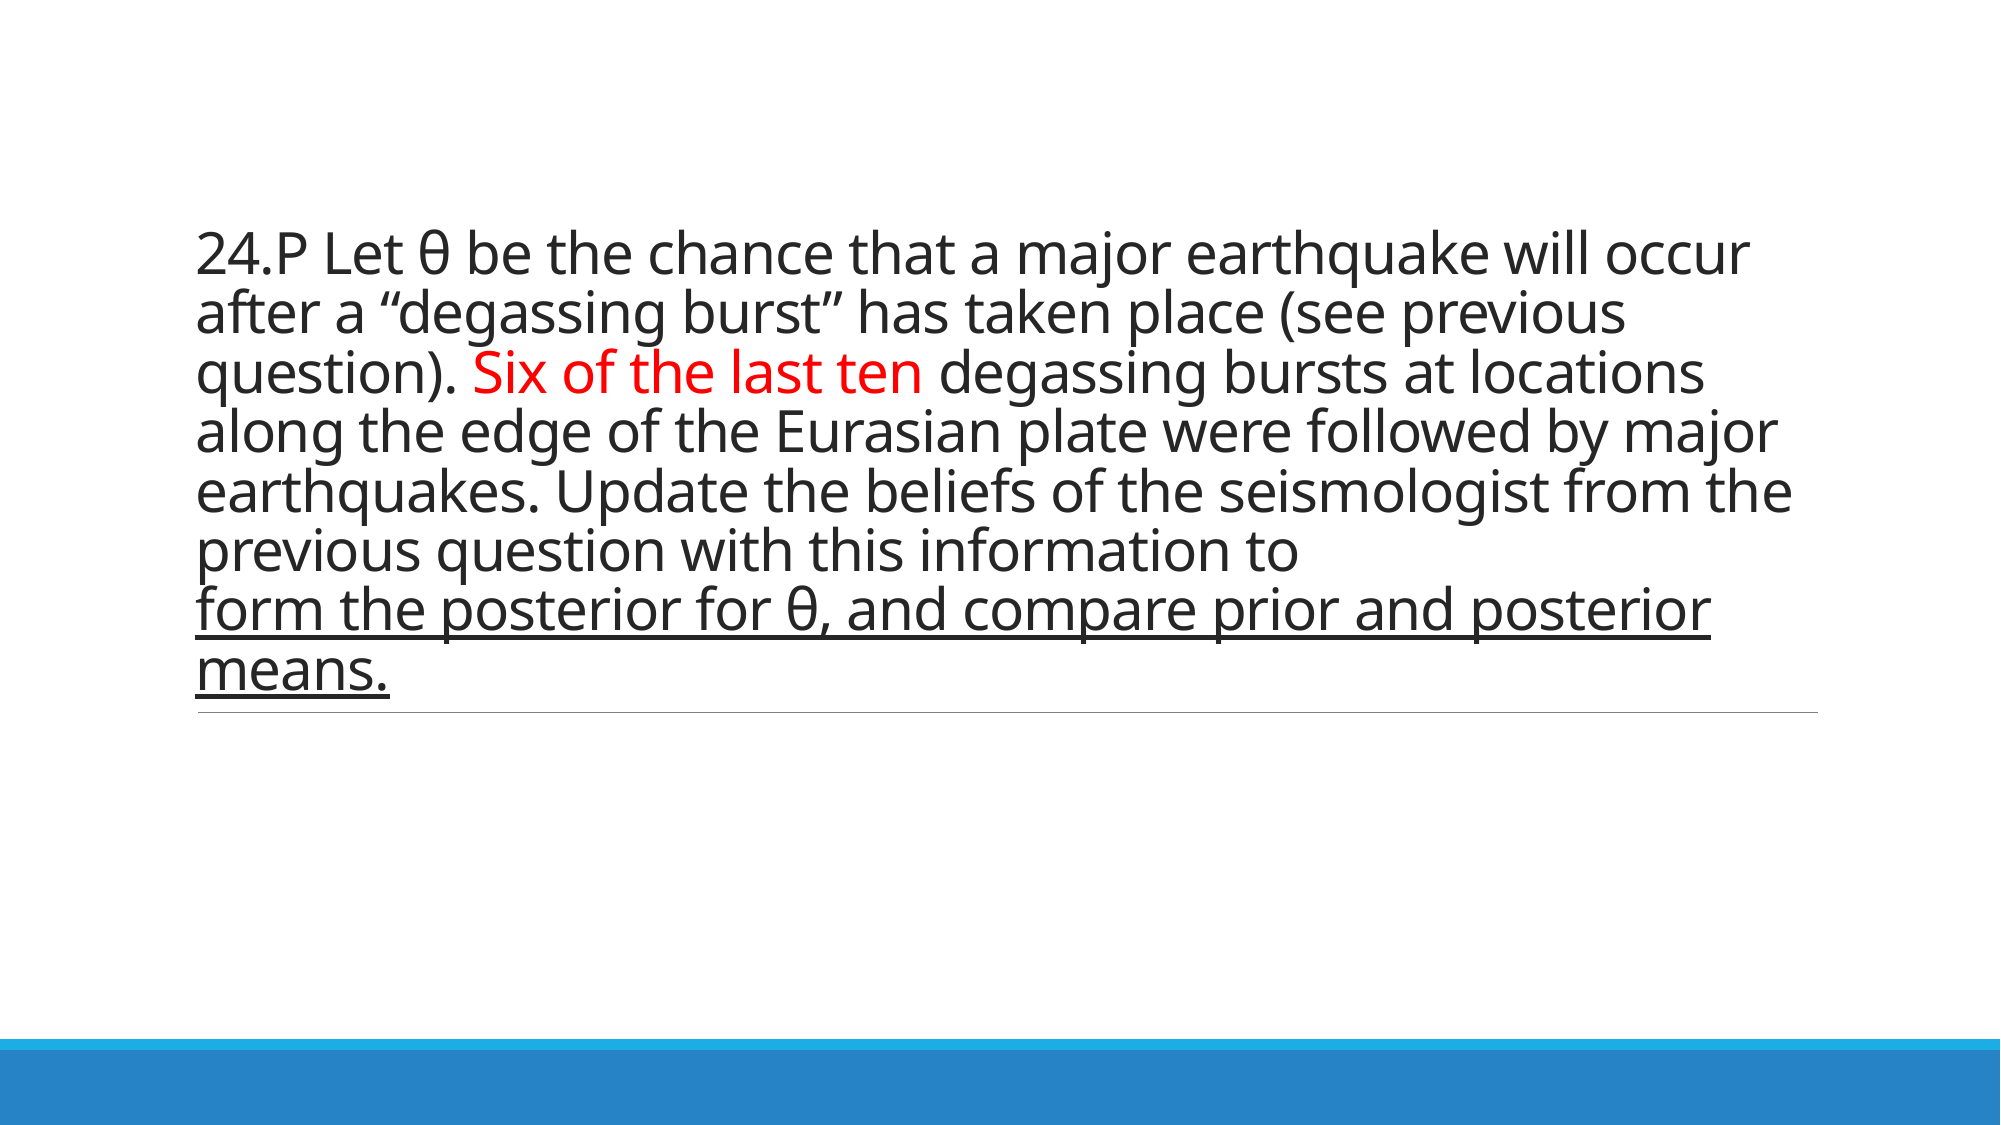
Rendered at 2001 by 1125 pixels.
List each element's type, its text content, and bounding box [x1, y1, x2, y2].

title 24.P Let θ be the chance that a major earthquake will occur after a “degassing burst” has taken place (see previous question). Six of the last ten degassing bursts at locations along the edge of the Eurasian plate were followed by major earthquakes. Update the beliefs of the seismologist from the previous question with this information to form the posterior for θ, and compare prior and posterior means. [180, 124, 1831, 710]
